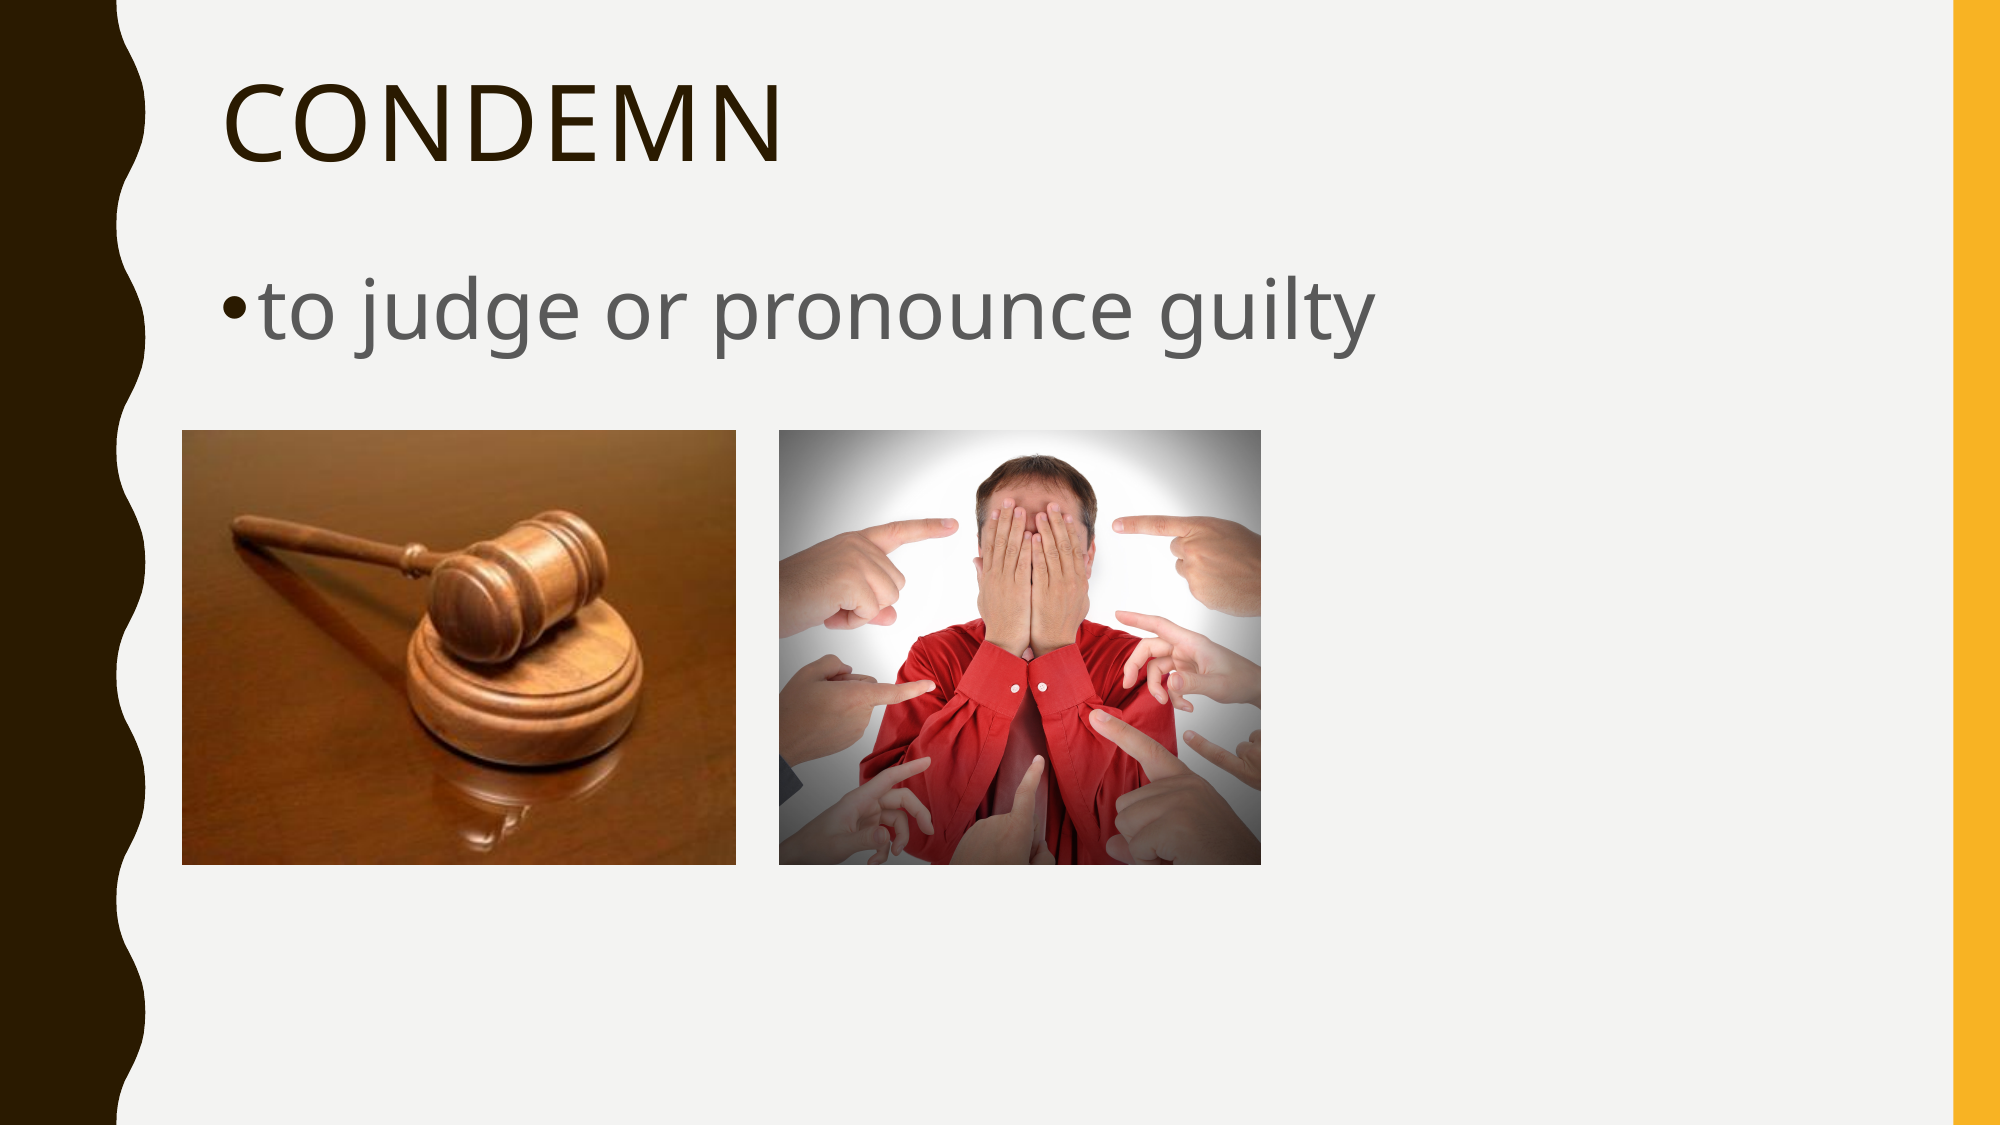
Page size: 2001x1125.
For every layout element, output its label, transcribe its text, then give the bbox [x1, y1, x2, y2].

list to judge or pronounce guilty [205, 238, 1875, 431]
title condemn [205, 62, 1875, 206]
picture [182, 430, 736, 865]
picture [779, 430, 1261, 865]
